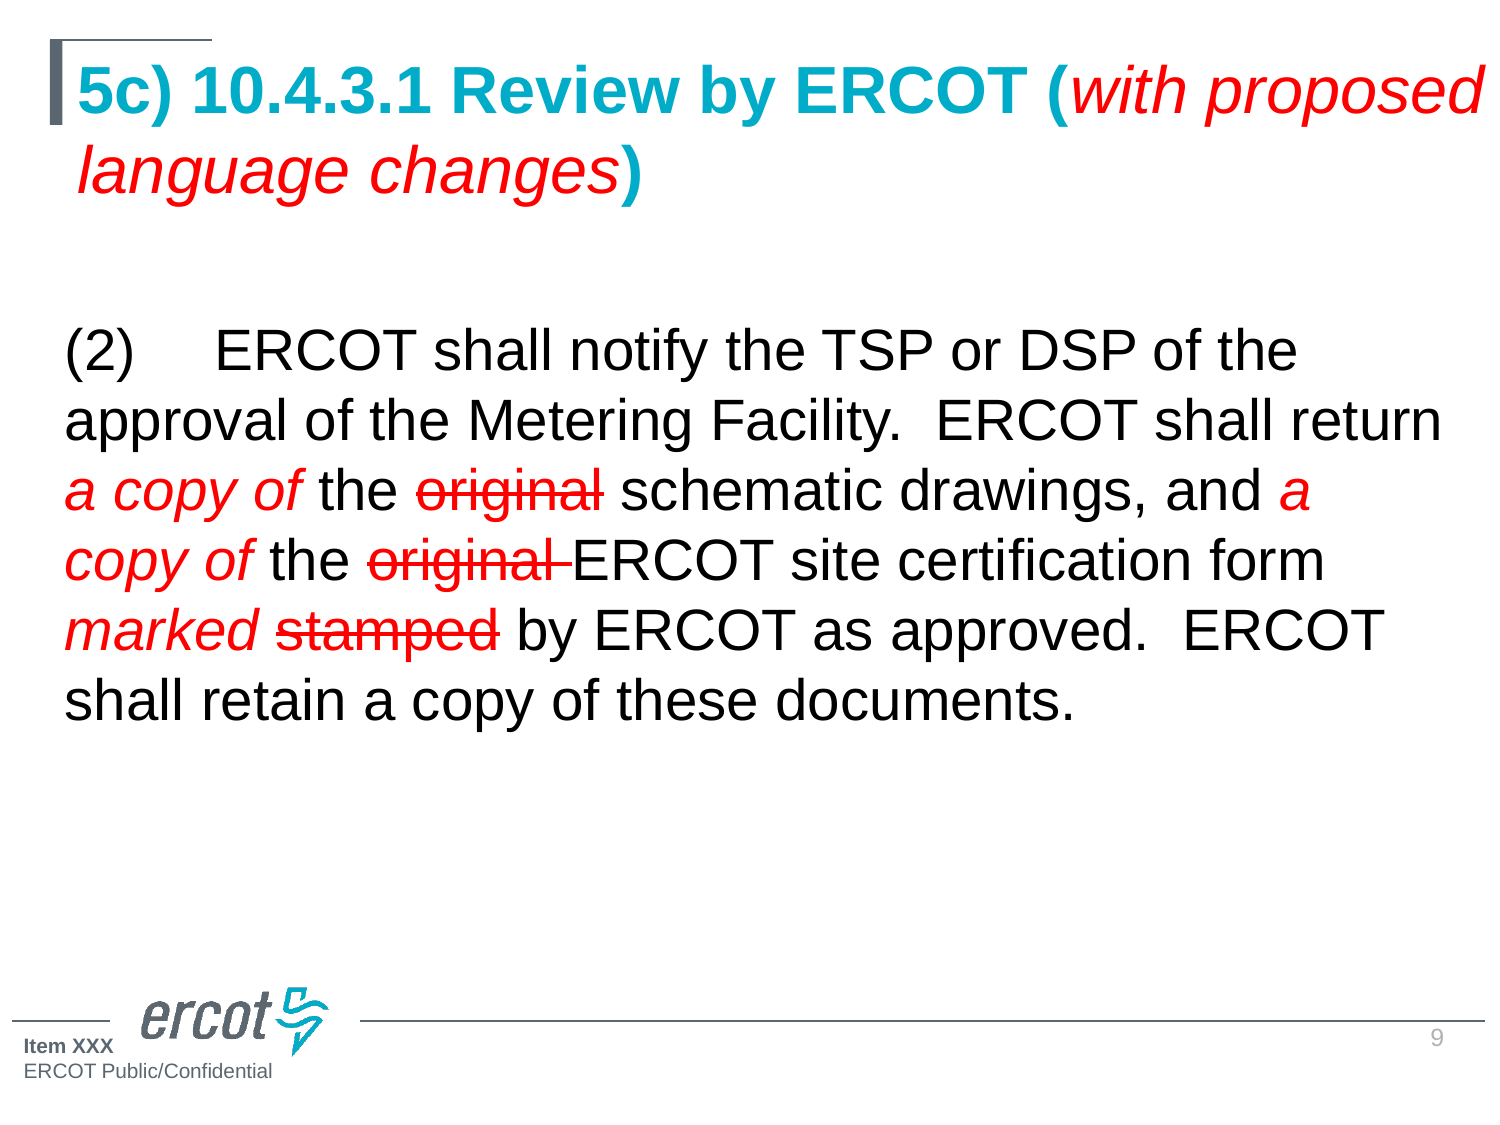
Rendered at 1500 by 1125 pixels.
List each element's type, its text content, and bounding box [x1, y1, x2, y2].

slide_number 9 [1387, 1012, 1488, 1062]
picture [137, 997, 332, 1059]
list (2) ERCOT shall notify the TSP or DSP of the approval of the Metering Facility. ERCOT shall return a copy of the original schematic drawings, and a copy of the original ERCOT site certification form marked stamped by ERCOT as approved. ERCOT shall retain a copy of these documents. [50, 224, 1463, 997]
title 5c) 10.4.3.1 Review by ERCOT (with proposed language changes) [62, 39, 1500, 225]
